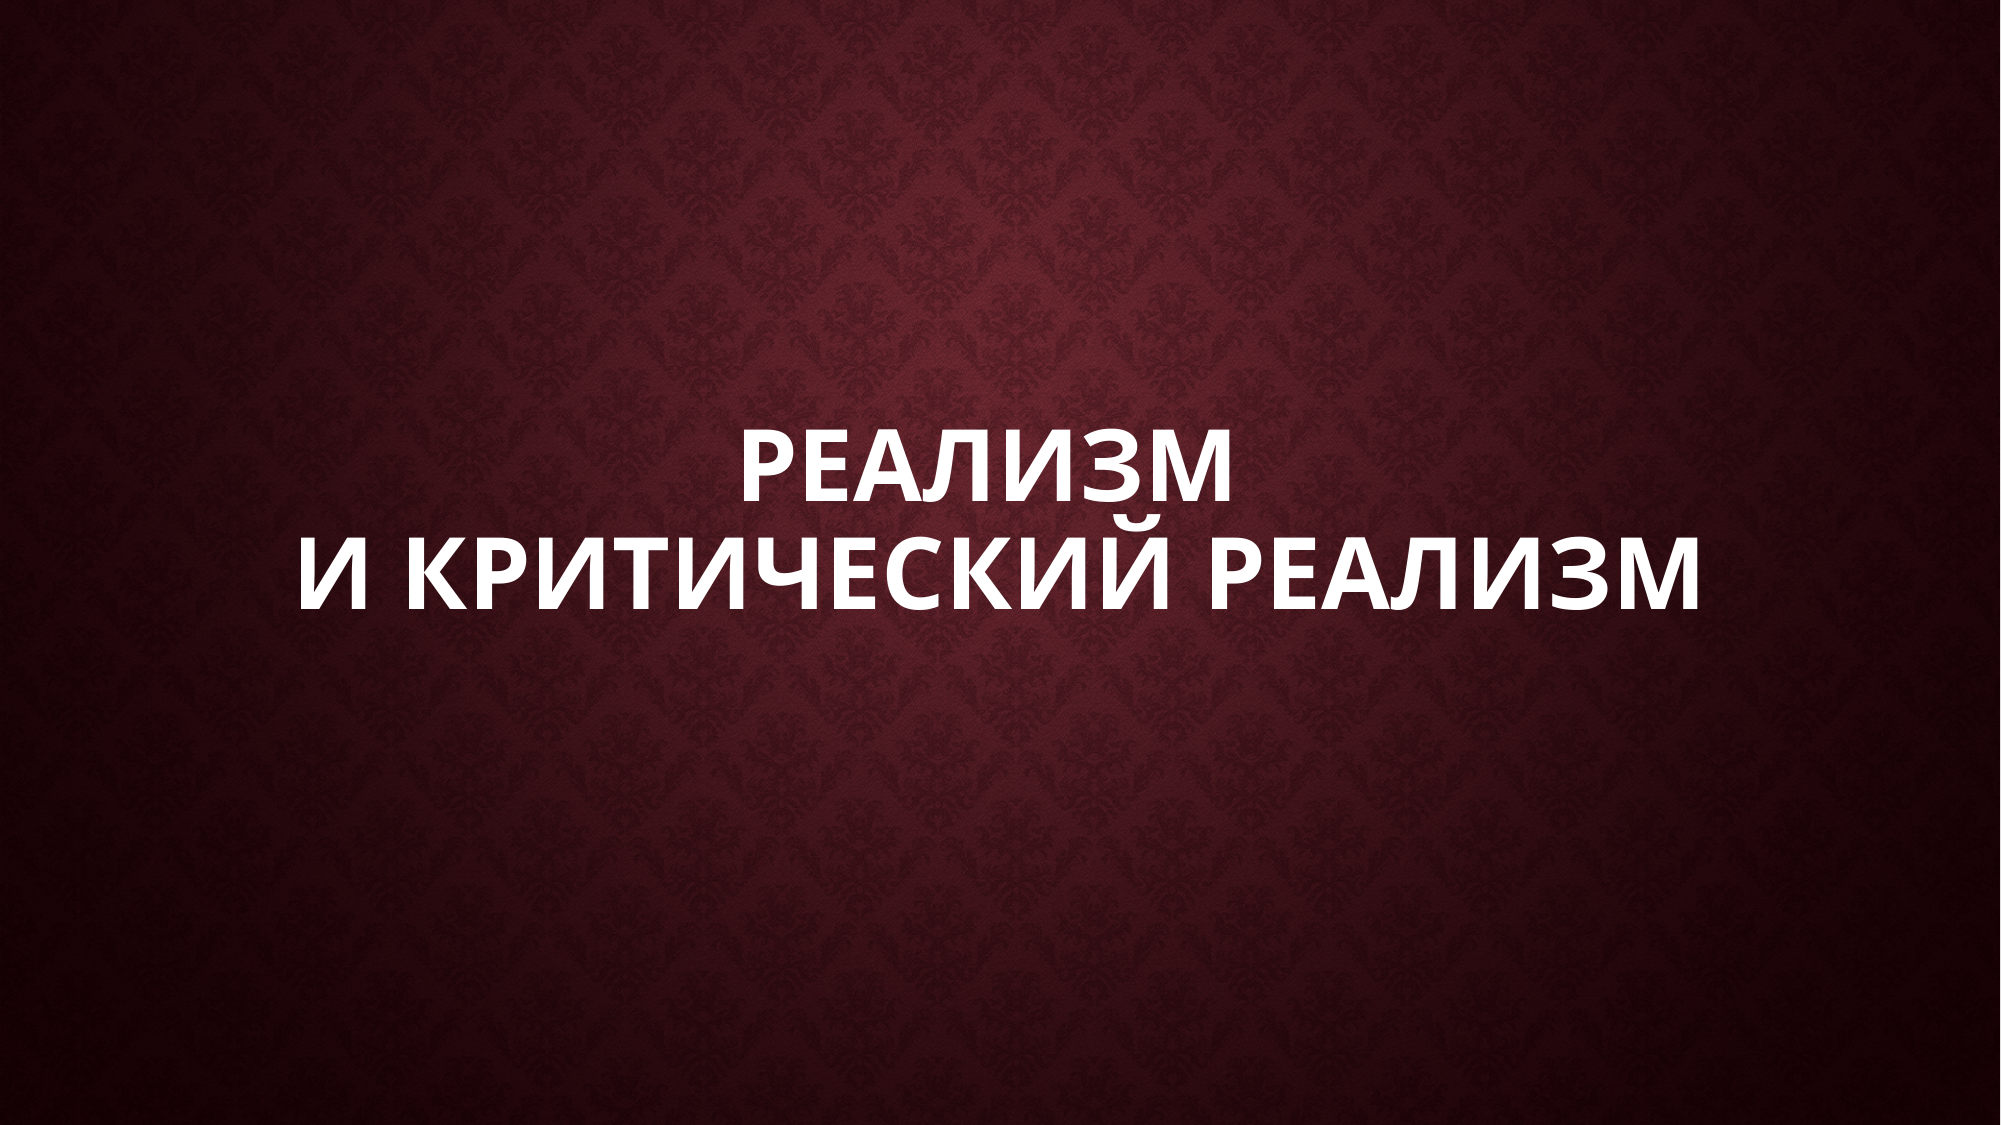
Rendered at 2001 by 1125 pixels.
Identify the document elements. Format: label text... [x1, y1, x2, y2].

title Реализм и критический реализм [261, 366, 1739, 759]
